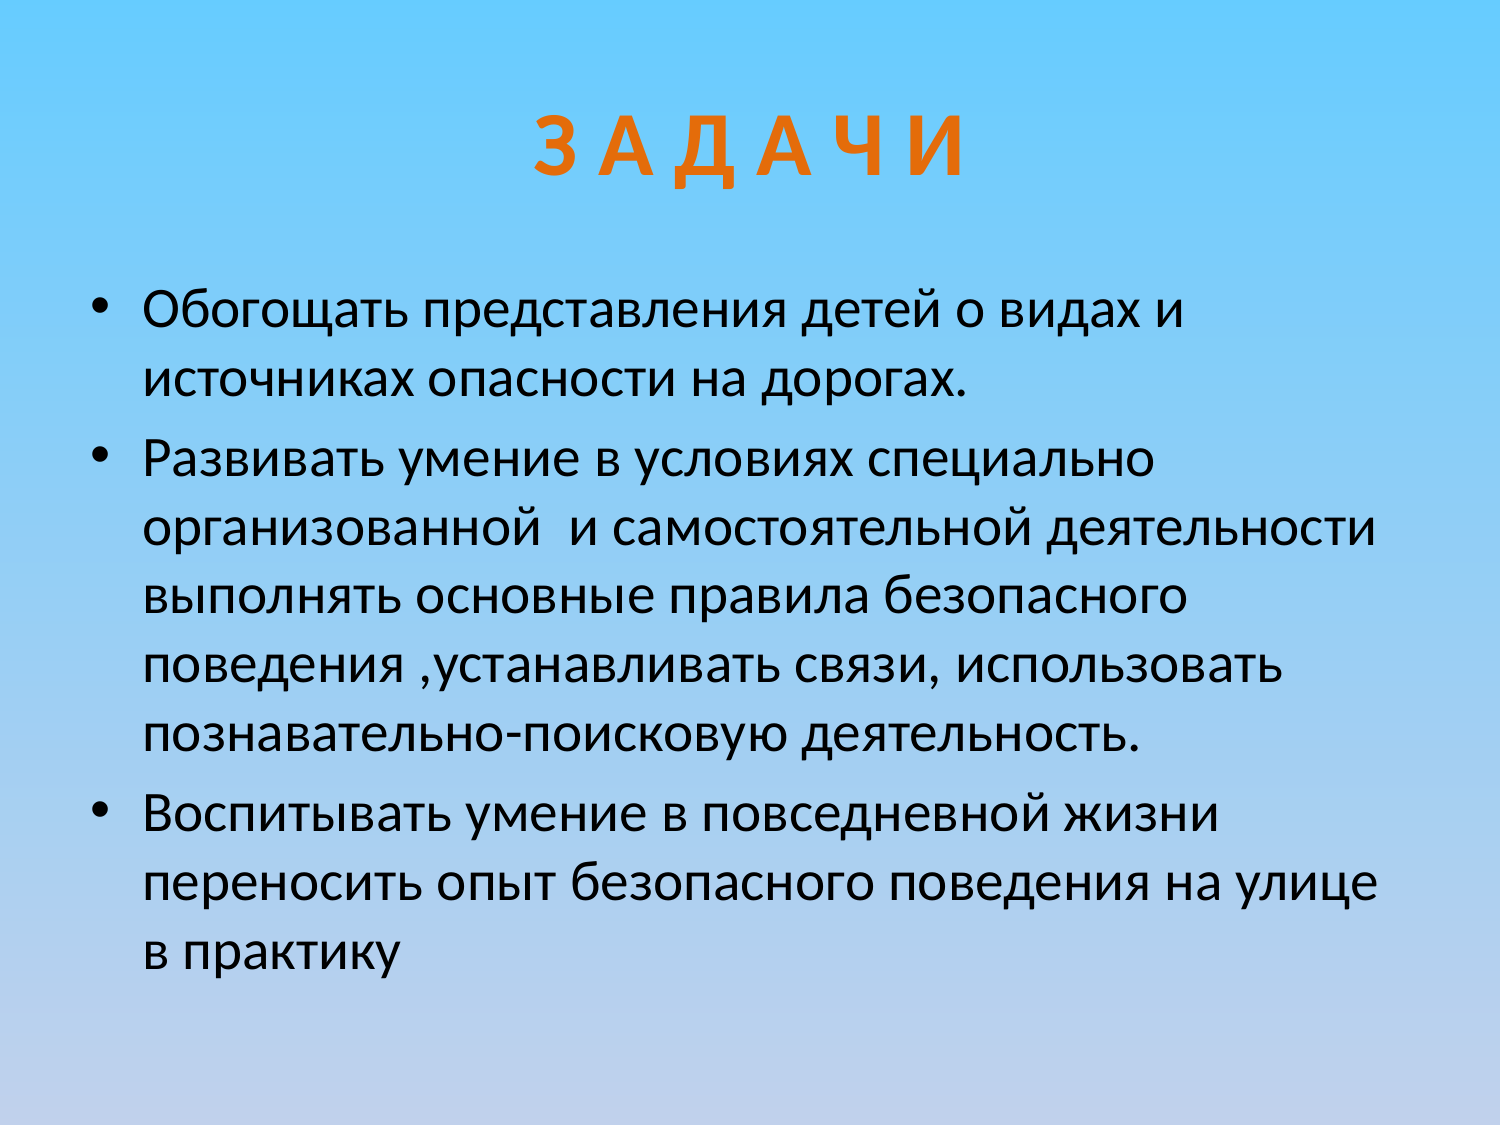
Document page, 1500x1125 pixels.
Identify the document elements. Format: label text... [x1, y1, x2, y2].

title З А Д А Ч И [75, 45, 1425, 233]
list Обогощать представления детей о видах и источниках опасности на дорогах. Развивать умение в условиях специально организованной и самостоятельной деятельности выполнять основные правила безопасного поведения ,устанавливать связи, использовать познавательно-поисковую деятельность. Воспитывать умение в повседневной жизни переносить опыт безопасного поведения на улице в практику [75, 262, 1425, 1005]
